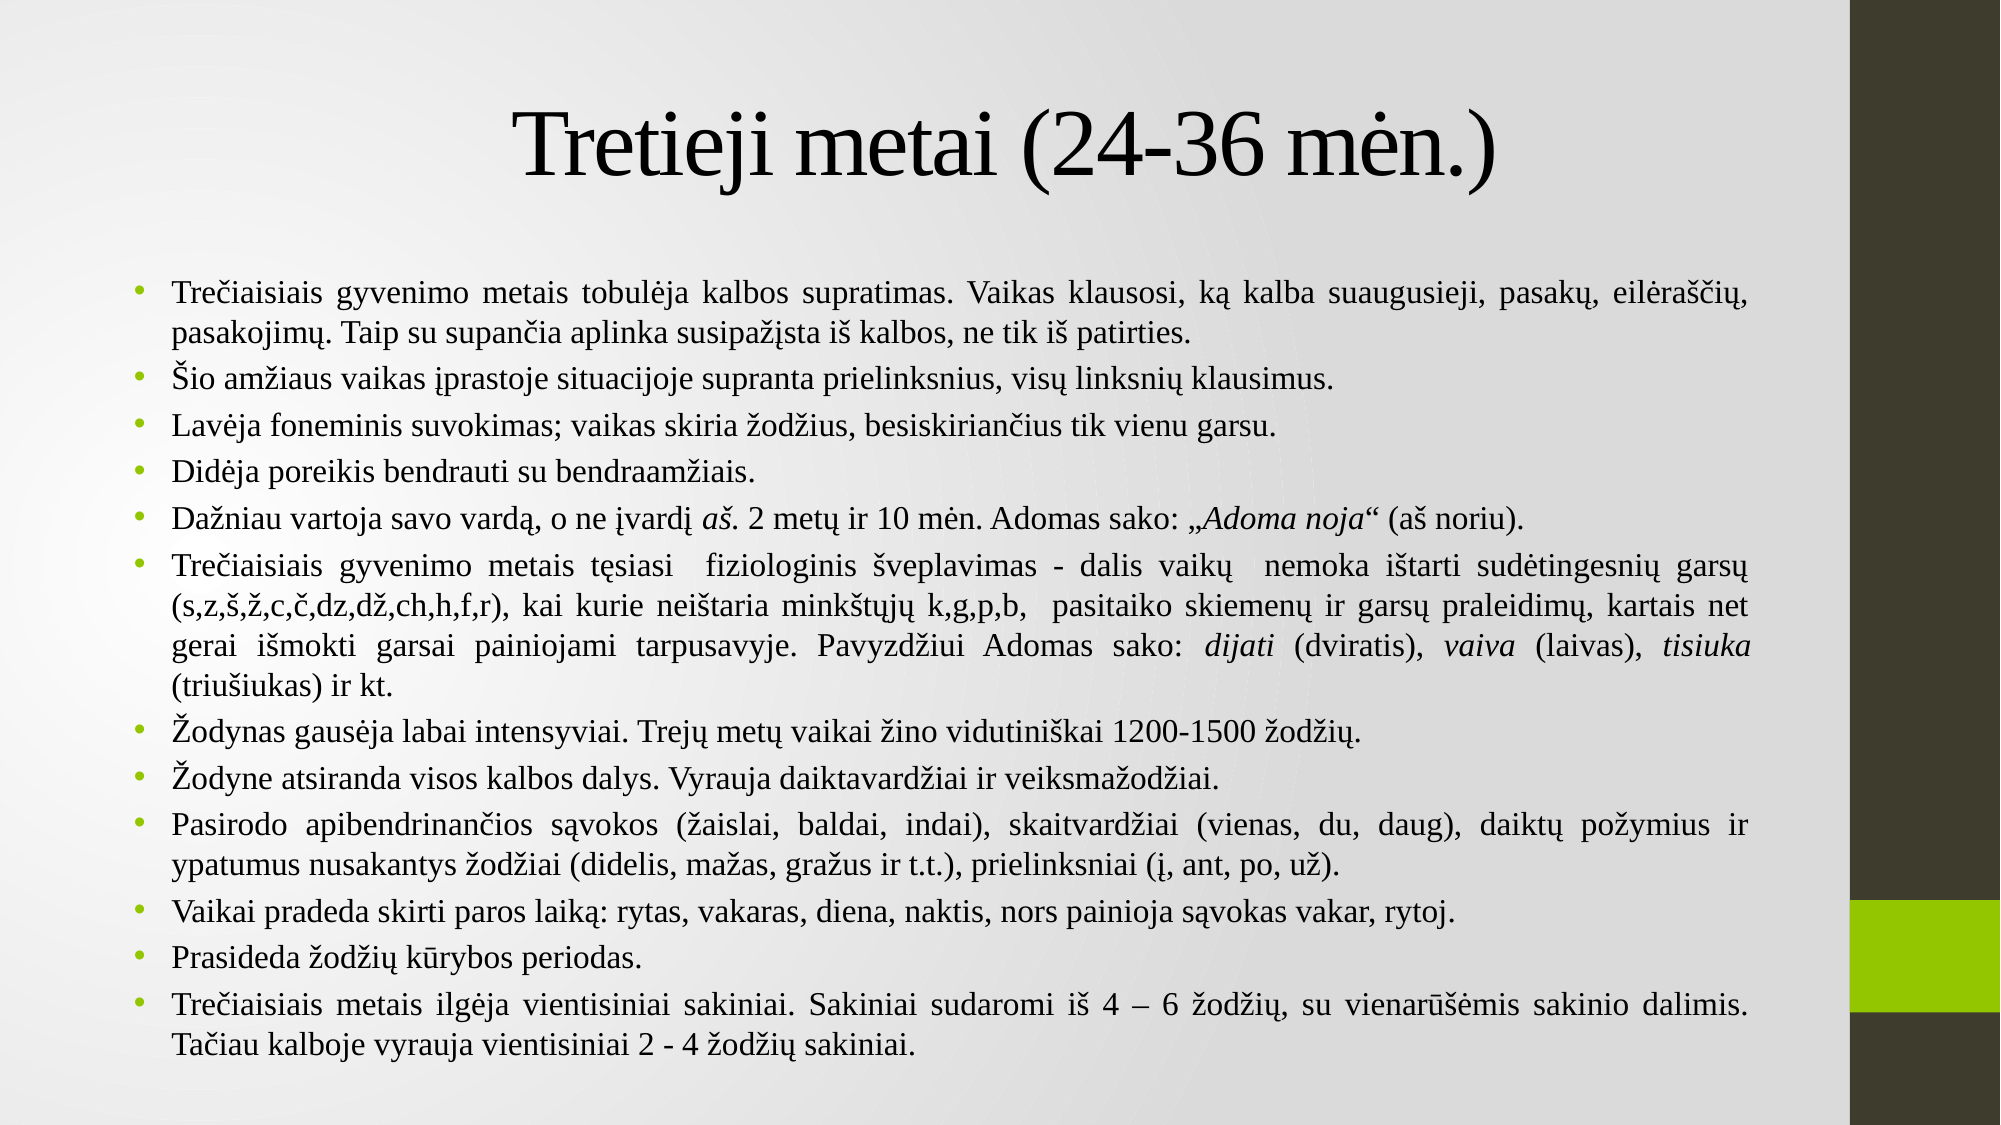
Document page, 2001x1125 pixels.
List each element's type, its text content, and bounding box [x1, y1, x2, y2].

list Trečiaisiais gyvenimo metais tobulėja kalbos supratimas. Vaikas klausosi, ką kalba suaugusieji, pasakų, eilėraščių, pasakojimų. Taip su supančia aplinka susipažįsta iš kalbos, ne tik iš patirties. Šio amžiaus vaikas įprastoje situacijoje supranta prielinksnius, visų linksnių klausimus. Lavėja foneminis suvokimas; vaikas skiria žodžius, besiskiriančius tik vienu garsu. Didėja poreikis bendrauti su bendraamžiais. Dažniau vartoja savo vardą, o ne įvardį aš. 2 metų ir 10 mėn. Adomas sako: „Adoma noja“ (aš noriu). Trečiaisiais gyvenimo metais tęsiasi fiziologinis šveplavimas - dalis vaikų nemoka ištarti sudėtingesnių garsų (s,z,š,ž,c,č,dz,dž,ch,h,f,r), kai kurie neištaria minkštųjų k,g,p,b, pasitaiko skiemenų ir garsų praleidimų, kartais net gerai išmokti garsai painiojami tarpusavyje. Pavyzdžiui Adomas sako: dijati (dviratis), vaiva (laivas), tisiuka (triušiukas) ir kt. Žodynas gausėja labai intensyviai. Trejų metų vaikai žino vidutiniškai 1200-1500 žodžių. Žodyne atsiranda visos kalbos dalys. Vyrauja daiktavardžiai ir veiksmažodžiai. Pasirodo apibendrinančios sąvokos (žaislai, baldai, indai), skaitvardžiai (vienas, du, daug), daiktų požymius ir ypatumus nusakantys žodžiai (didelis, mažas, gražus ir t.t.), prielinksniai (į, ant, po, už). Vaikai pradeda skirti paros laiką: rytas, vakaras, diena, naktis, nors painioja sąvokas vakar, rytoj. Prasideda žodžių kūrybos periodas. Trečiaisiais metais ilgėja vientisiniai sakiniai. Sakiniai sudaromi iš 4 – 6 žodžių, su vienarūšėmis sakinio dalimis. Tačiau kalboje vyrauja vientisiniai 2 - 4 žodžių sakiniai. [99, 262, 1767, 1050]
title Tretieji metai (24-36 mėn.) [180, 47, 1830, 228]
